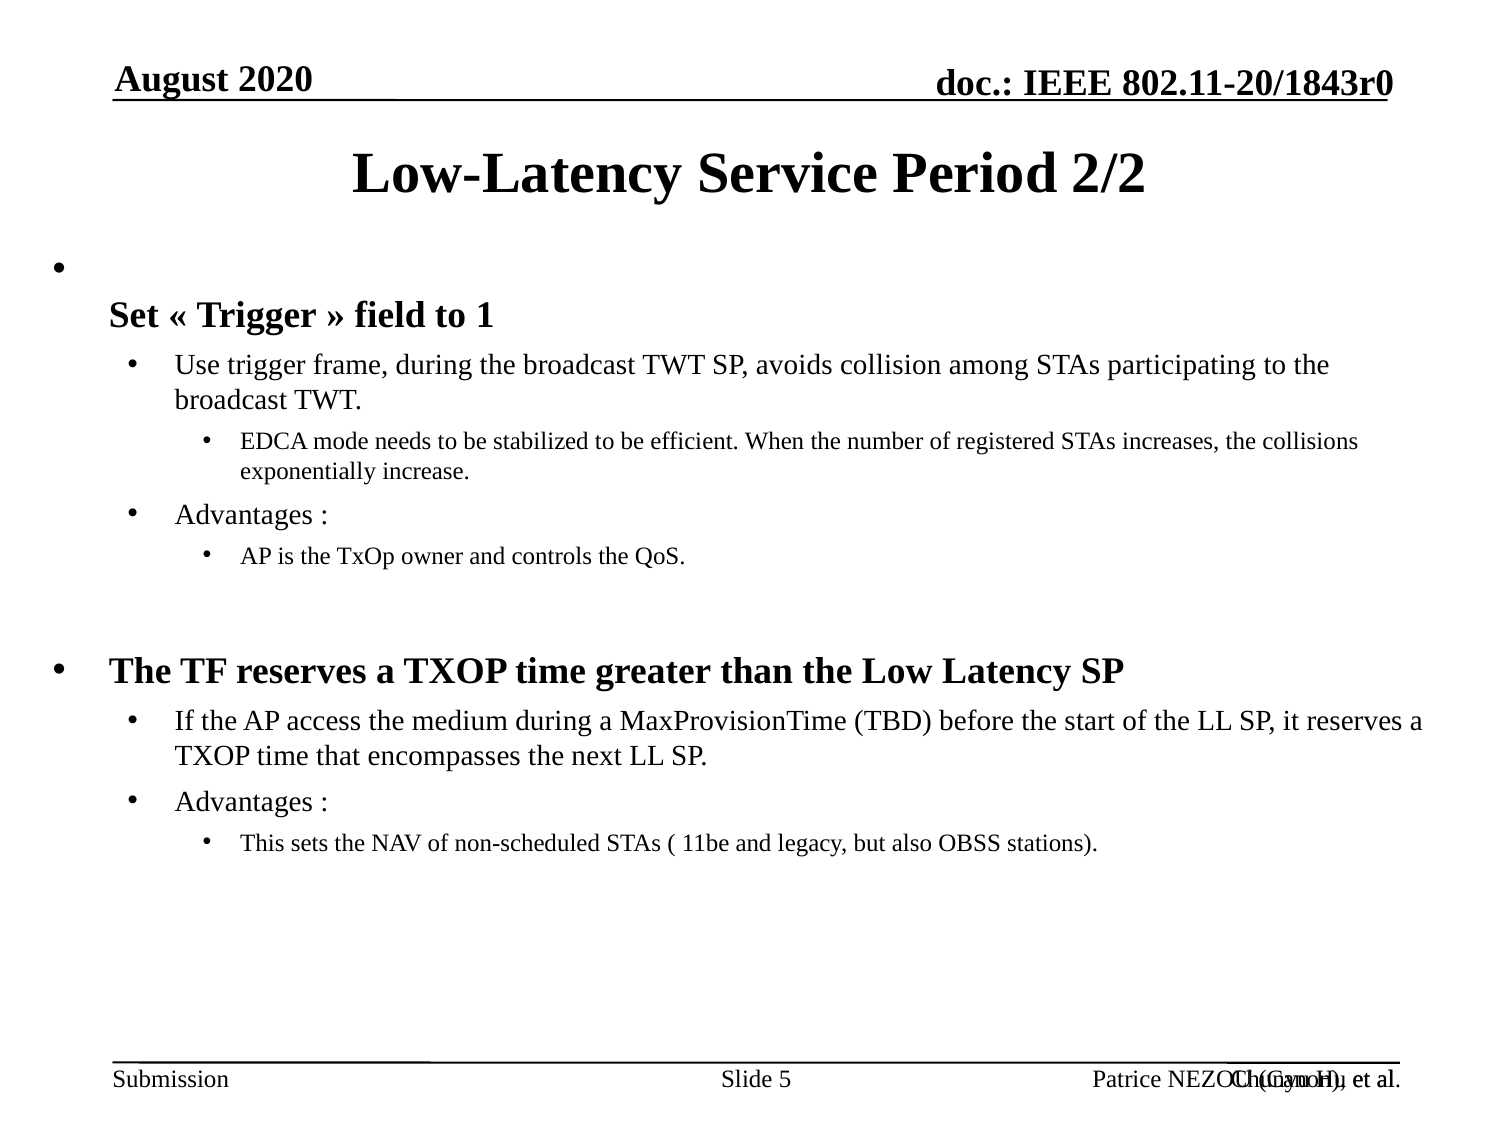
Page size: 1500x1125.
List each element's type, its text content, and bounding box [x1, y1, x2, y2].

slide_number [114, 54, 423, 100]
slide_number Slide 5 [712, 1061, 800, 1123]
list Set « Trigger » field to 1 Use trigger frame, during the broadcast TWT SP, avoids collision among STAs participating to the broadcast TWT. EDCA mode needs to be stabilized to be efficient. When the number of registered STAs increases, the collisions exponentially increase. Advantages : AP is the TxOp owner and controls the QoS. The TF reserves a TXOP time greater than the Low Latency SP If the AP access the medium during a MaxProvisionTime (TBD) before the start of the LL SP, it reserves a TXOP time that encompasses the next LL SP. Advantages : This sets the NAV of non-scheduled STAs ( 11be and legacy, but also OBSS stations). [37, 237, 1463, 1038]
footer Patrice NEZOU (Canon), et al [878, 1061, 1402, 1093]
title Low-Latency Service Period 2/2 [24, 112, 1476, 225]
